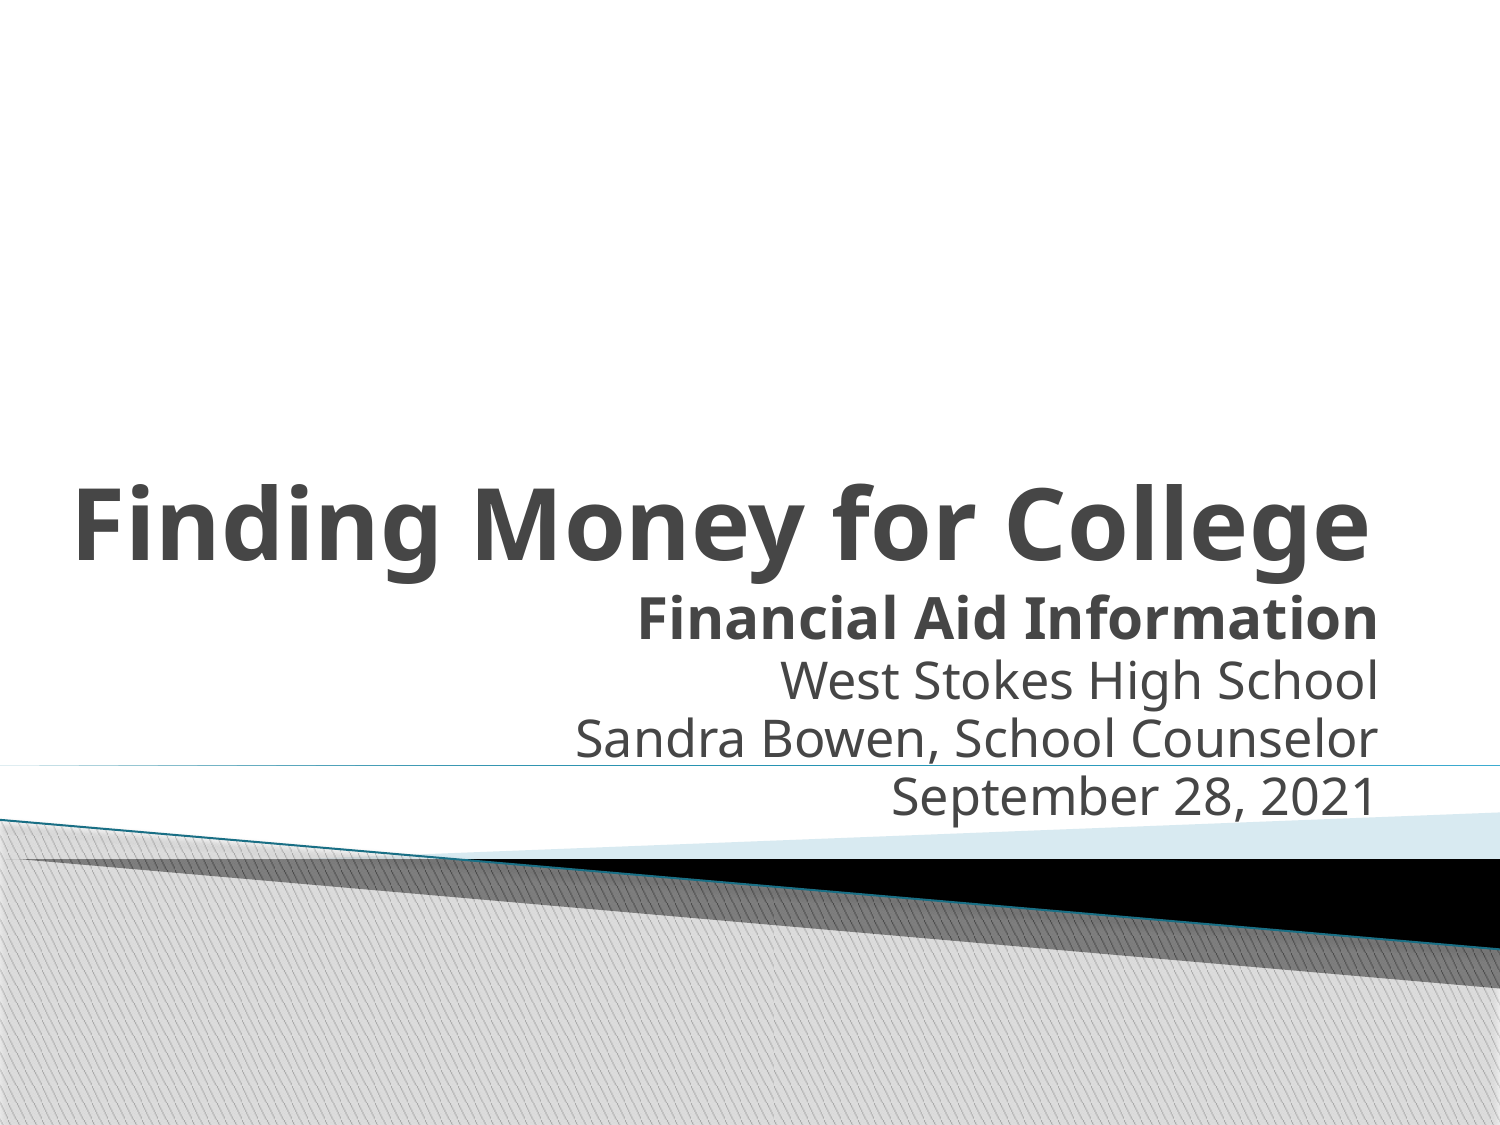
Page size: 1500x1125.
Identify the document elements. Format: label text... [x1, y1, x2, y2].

subtitle Financial Aid Information West Stokes High School Sandra Bowen, School Counselor September 28, 2021 [112, 587, 1388, 826]
title Finding Money for College [37, 287, 1388, 588]
picture [5, 859, 1500, 989]
